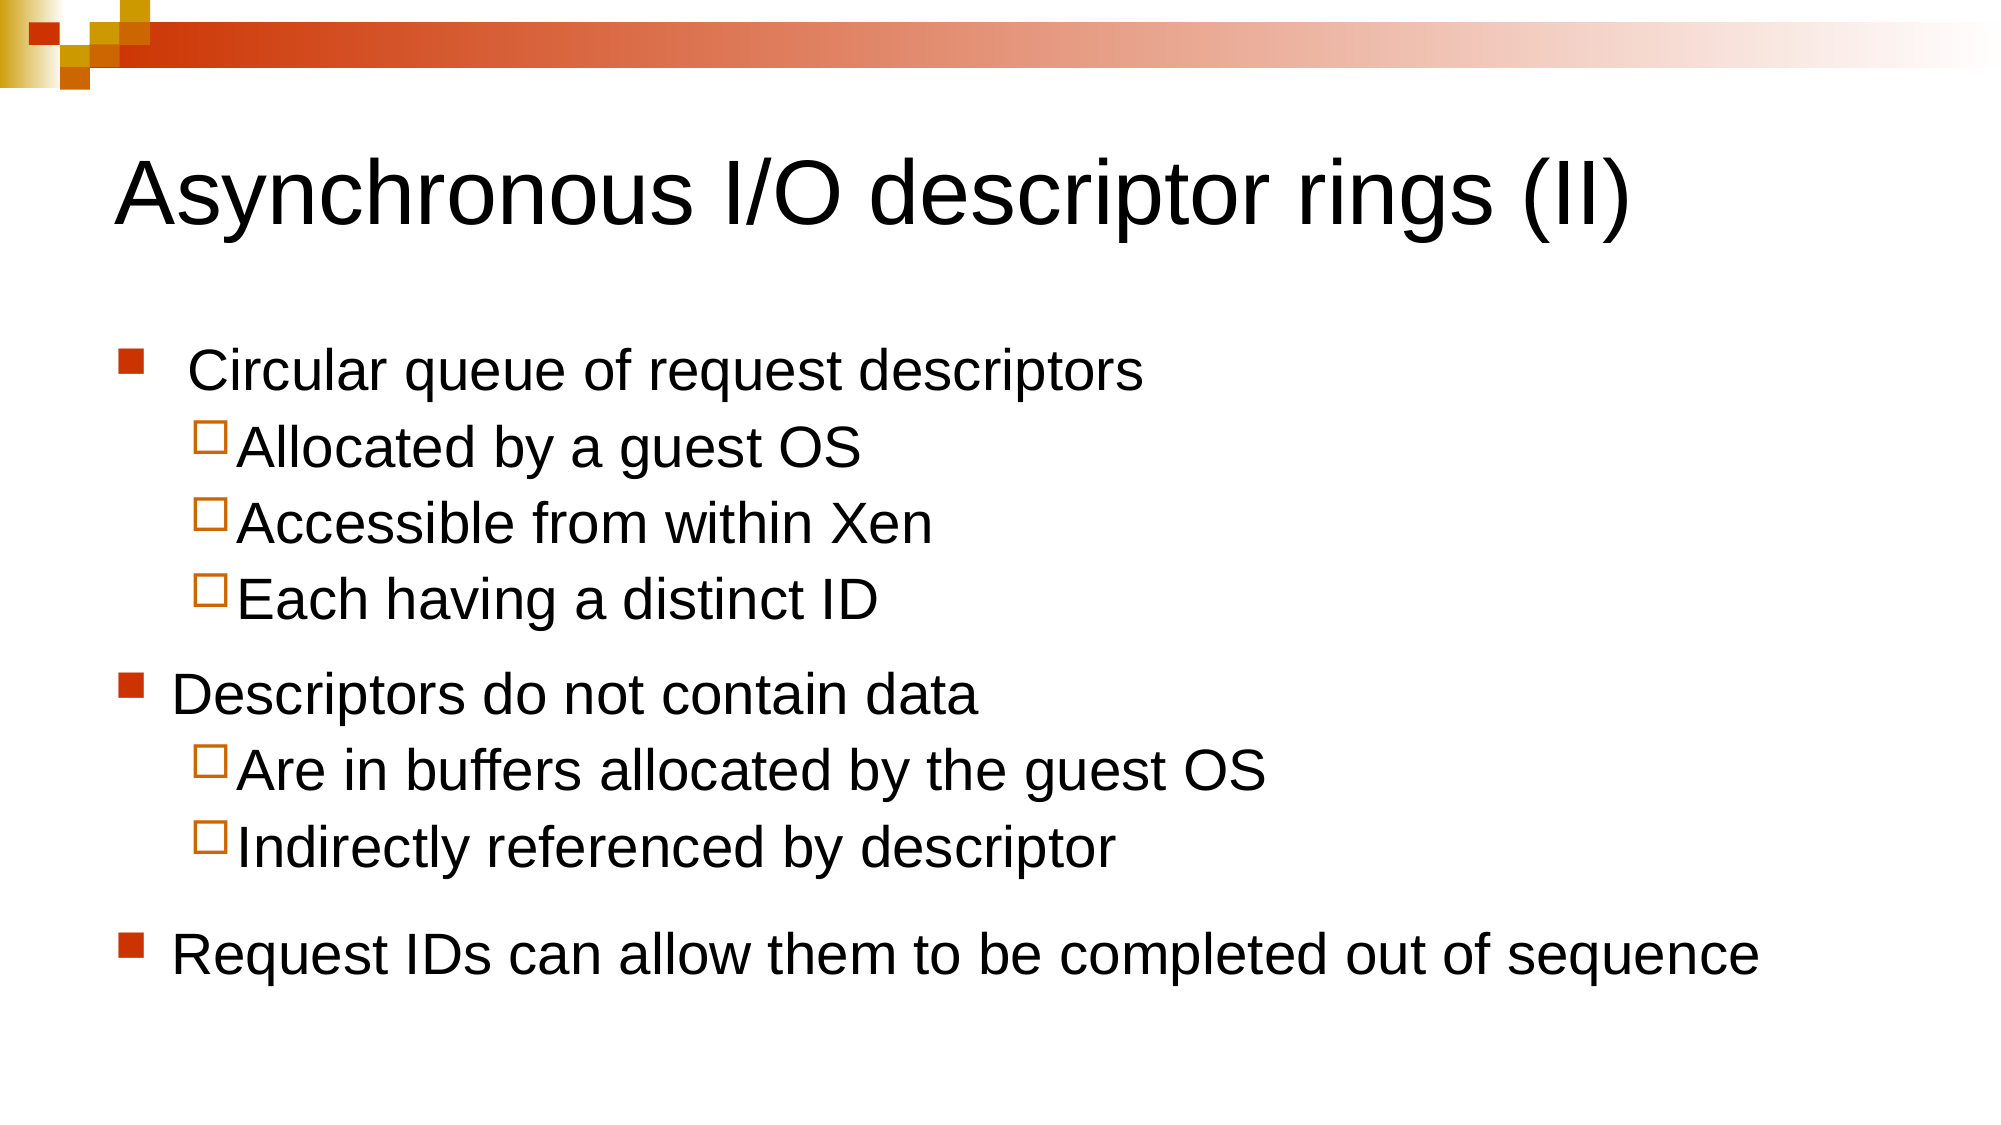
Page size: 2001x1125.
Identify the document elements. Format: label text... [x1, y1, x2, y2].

title Asynchronous I/O descriptor rings (II) [99, 75, 1900, 300]
list Circular queue of request descriptors Allocated by a guest OS Accessible from within Xen Each having a distinct ID Descriptors do not contain data Are in buffers allocated by the guest OS Indirectly referenced by descriptor Request IDs can allow them to be completed out of sequence [99, 324, 1900, 963]
